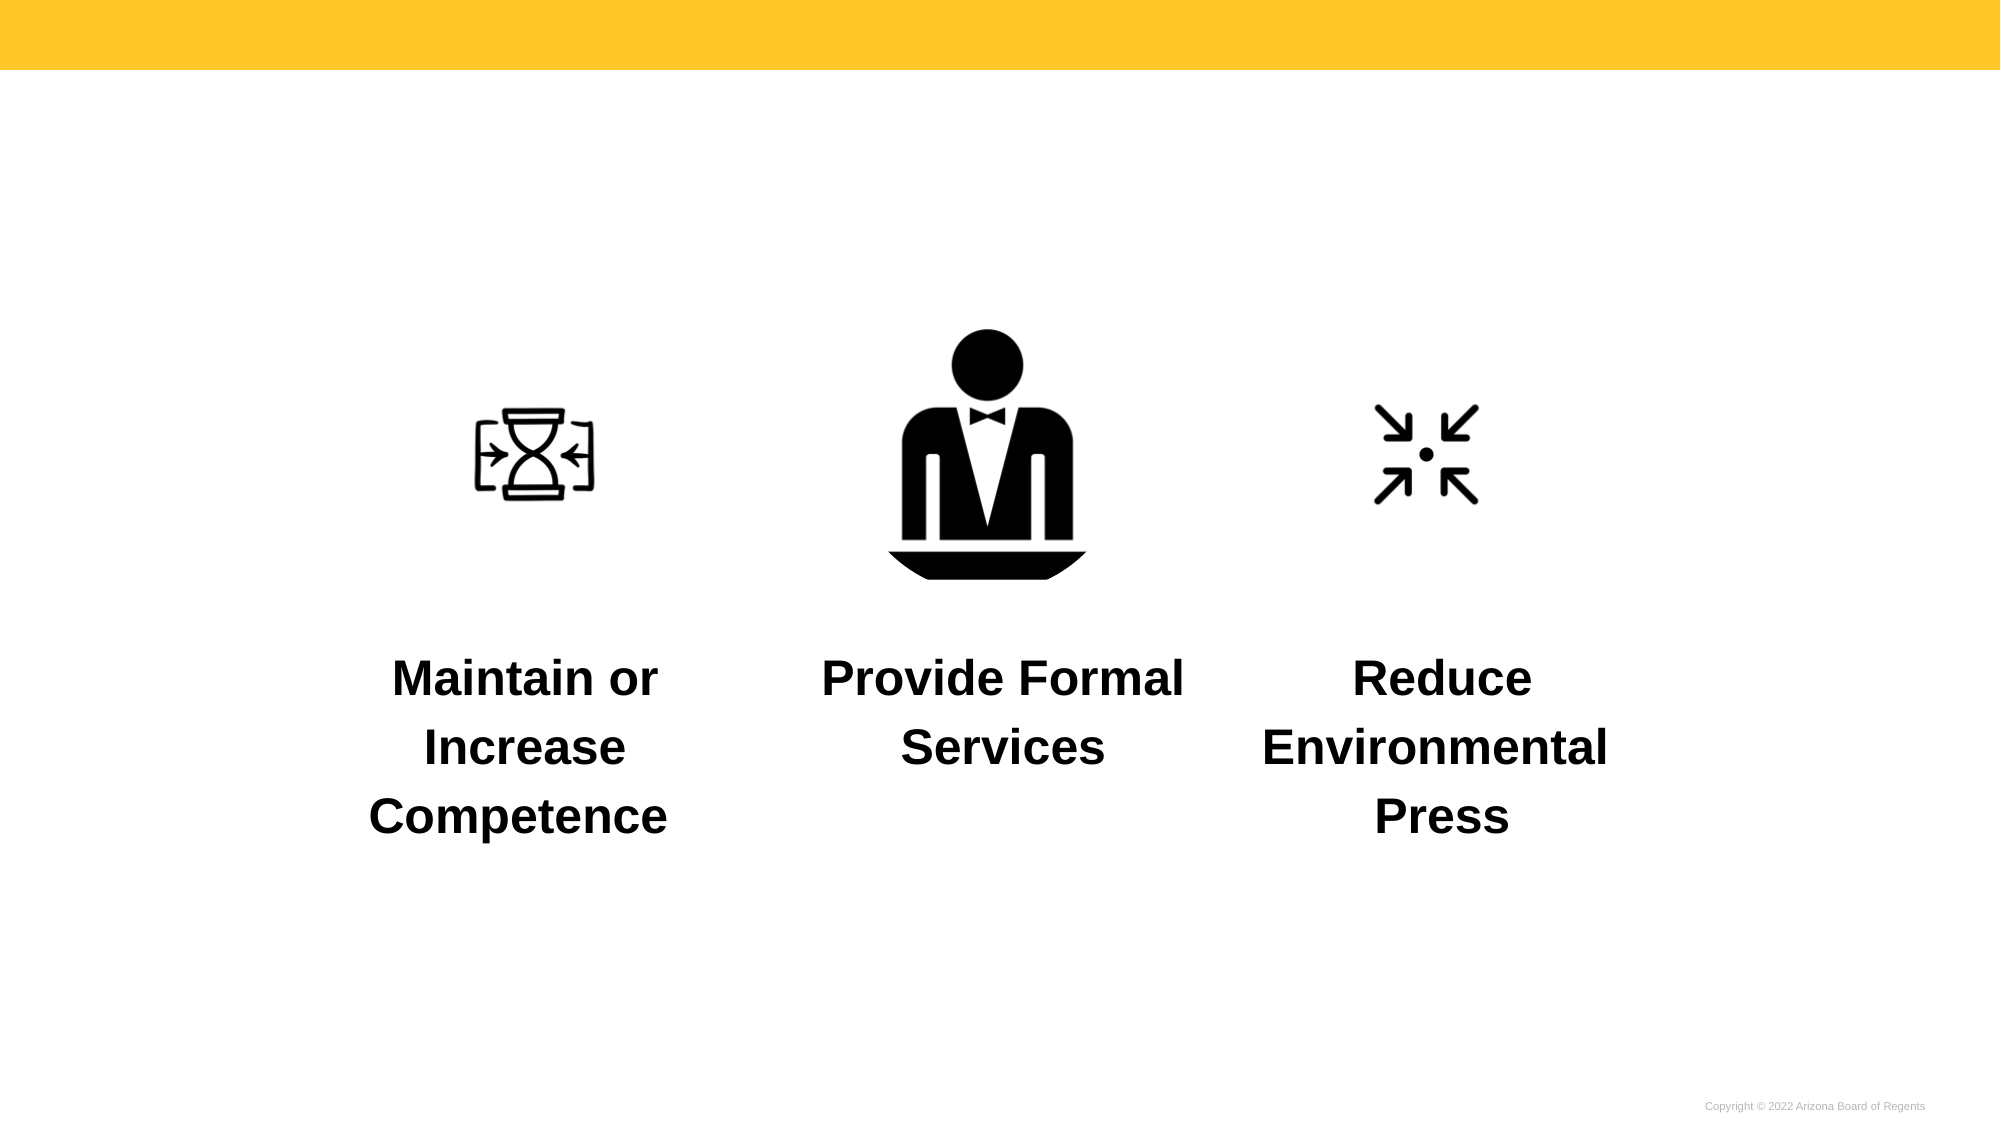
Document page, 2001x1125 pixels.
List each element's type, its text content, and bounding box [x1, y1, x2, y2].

picture [848, 315, 1127, 594]
picture [395, 315, 674, 594]
list Maintain or Increase Competence [338, 636, 713, 826]
picture [1287, 315, 1566, 594]
list Reduce Environmental Press [1255, 636, 1630, 826]
list Provide Formal Services [816, 636, 1191, 826]
